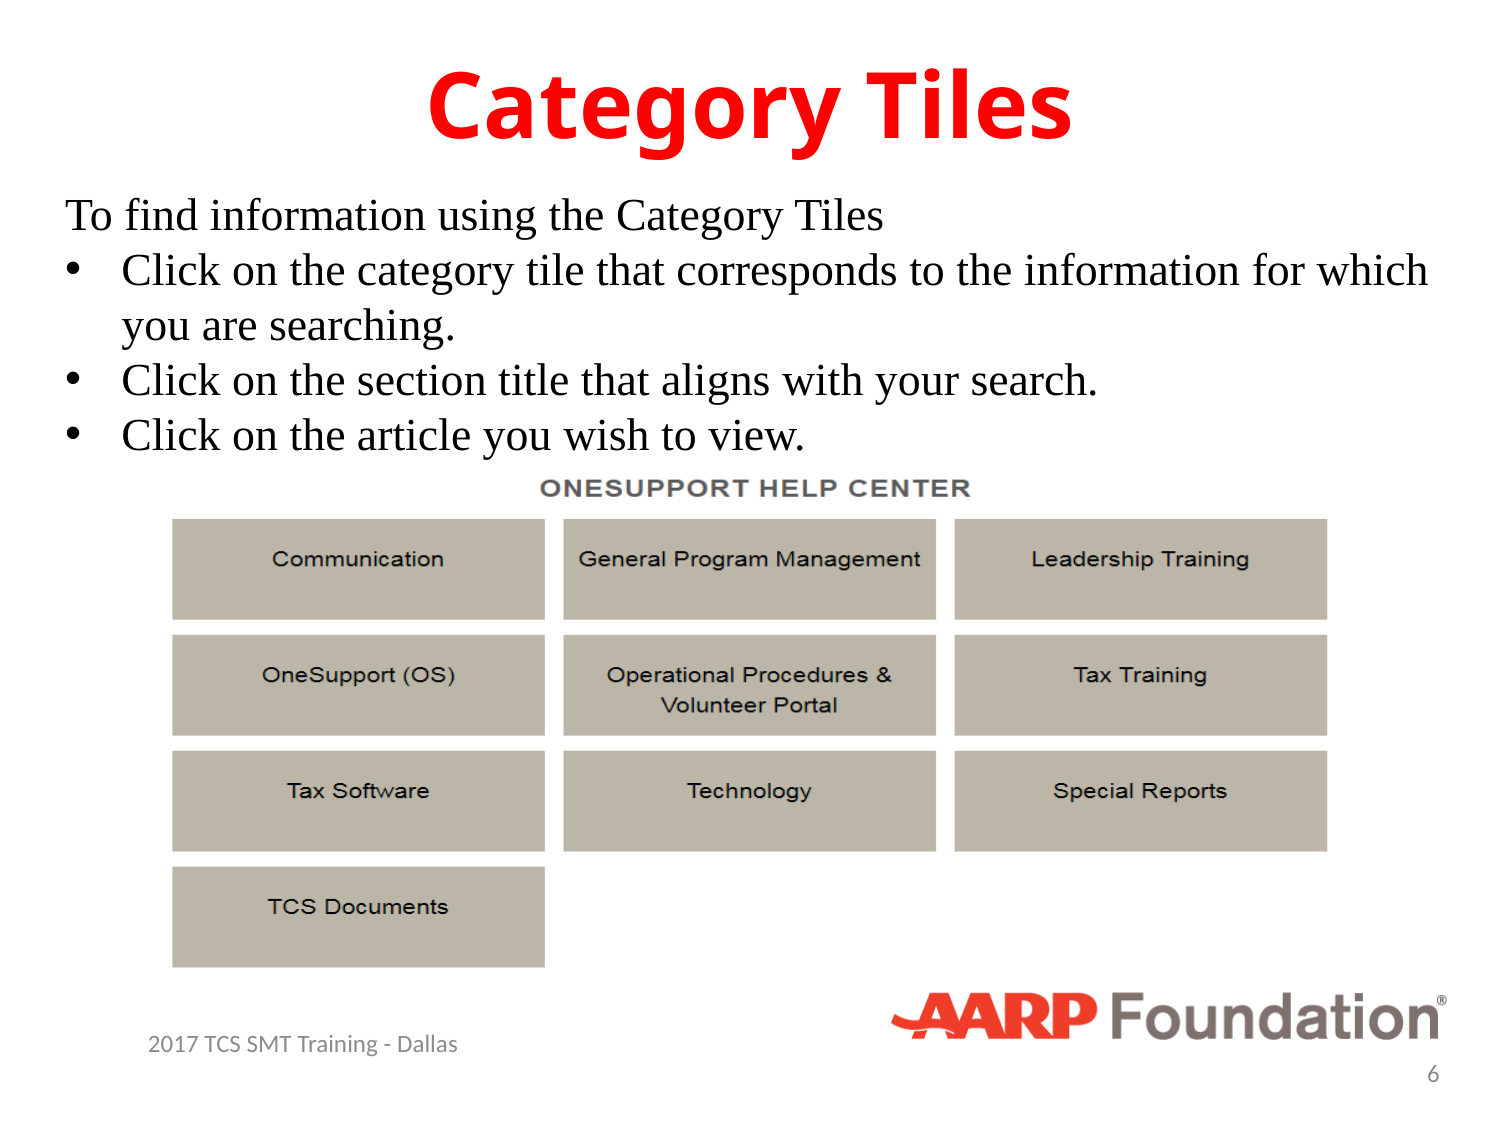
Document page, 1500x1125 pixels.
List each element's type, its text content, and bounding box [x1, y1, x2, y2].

footer 2017 TCS SMT Training - Dallas [50, 1012, 557, 1073]
picture [887, 983, 1450, 1043]
slide_number 6 [1359, 1042, 1455, 1103]
picture [163, 465, 1337, 972]
list To find information using the Category Tiles Click on the category tile that corresponds to the information for which you are searching. Click on the section title that aligns with your search. Click on the article you wish to view. [57, 177, 1456, 830]
title Category Tiles [405, 7, 1095, 177]
